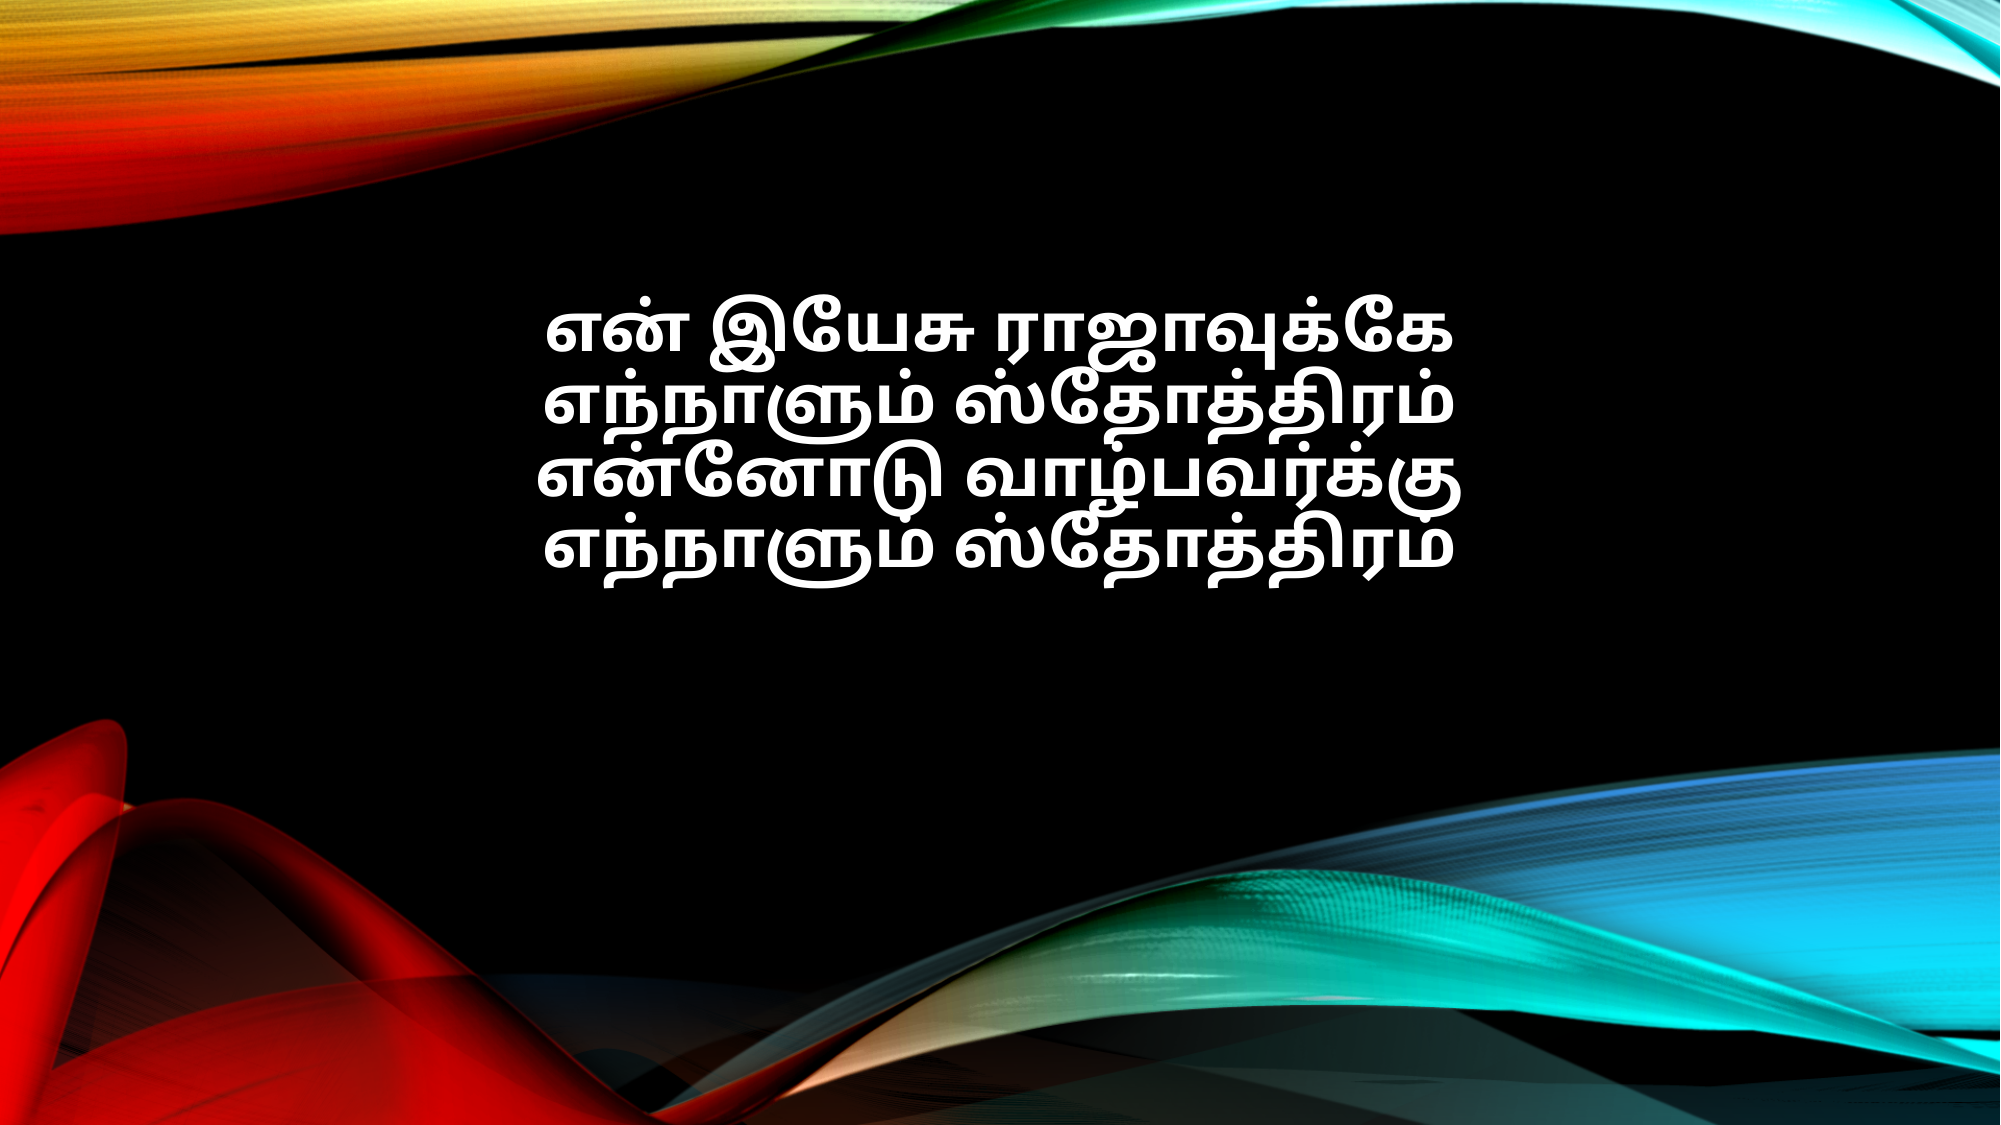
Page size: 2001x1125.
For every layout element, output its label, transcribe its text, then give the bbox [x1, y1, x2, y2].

subtitle என் இயேசு ராஜாவுக்கே எந்நாளும் ஸ்தோத்திரம் என்னோடு வாழ்பவர்க்கு எந்நாளும் ஸ்தோத்திரம் [0, 0, 2000, 1125]
